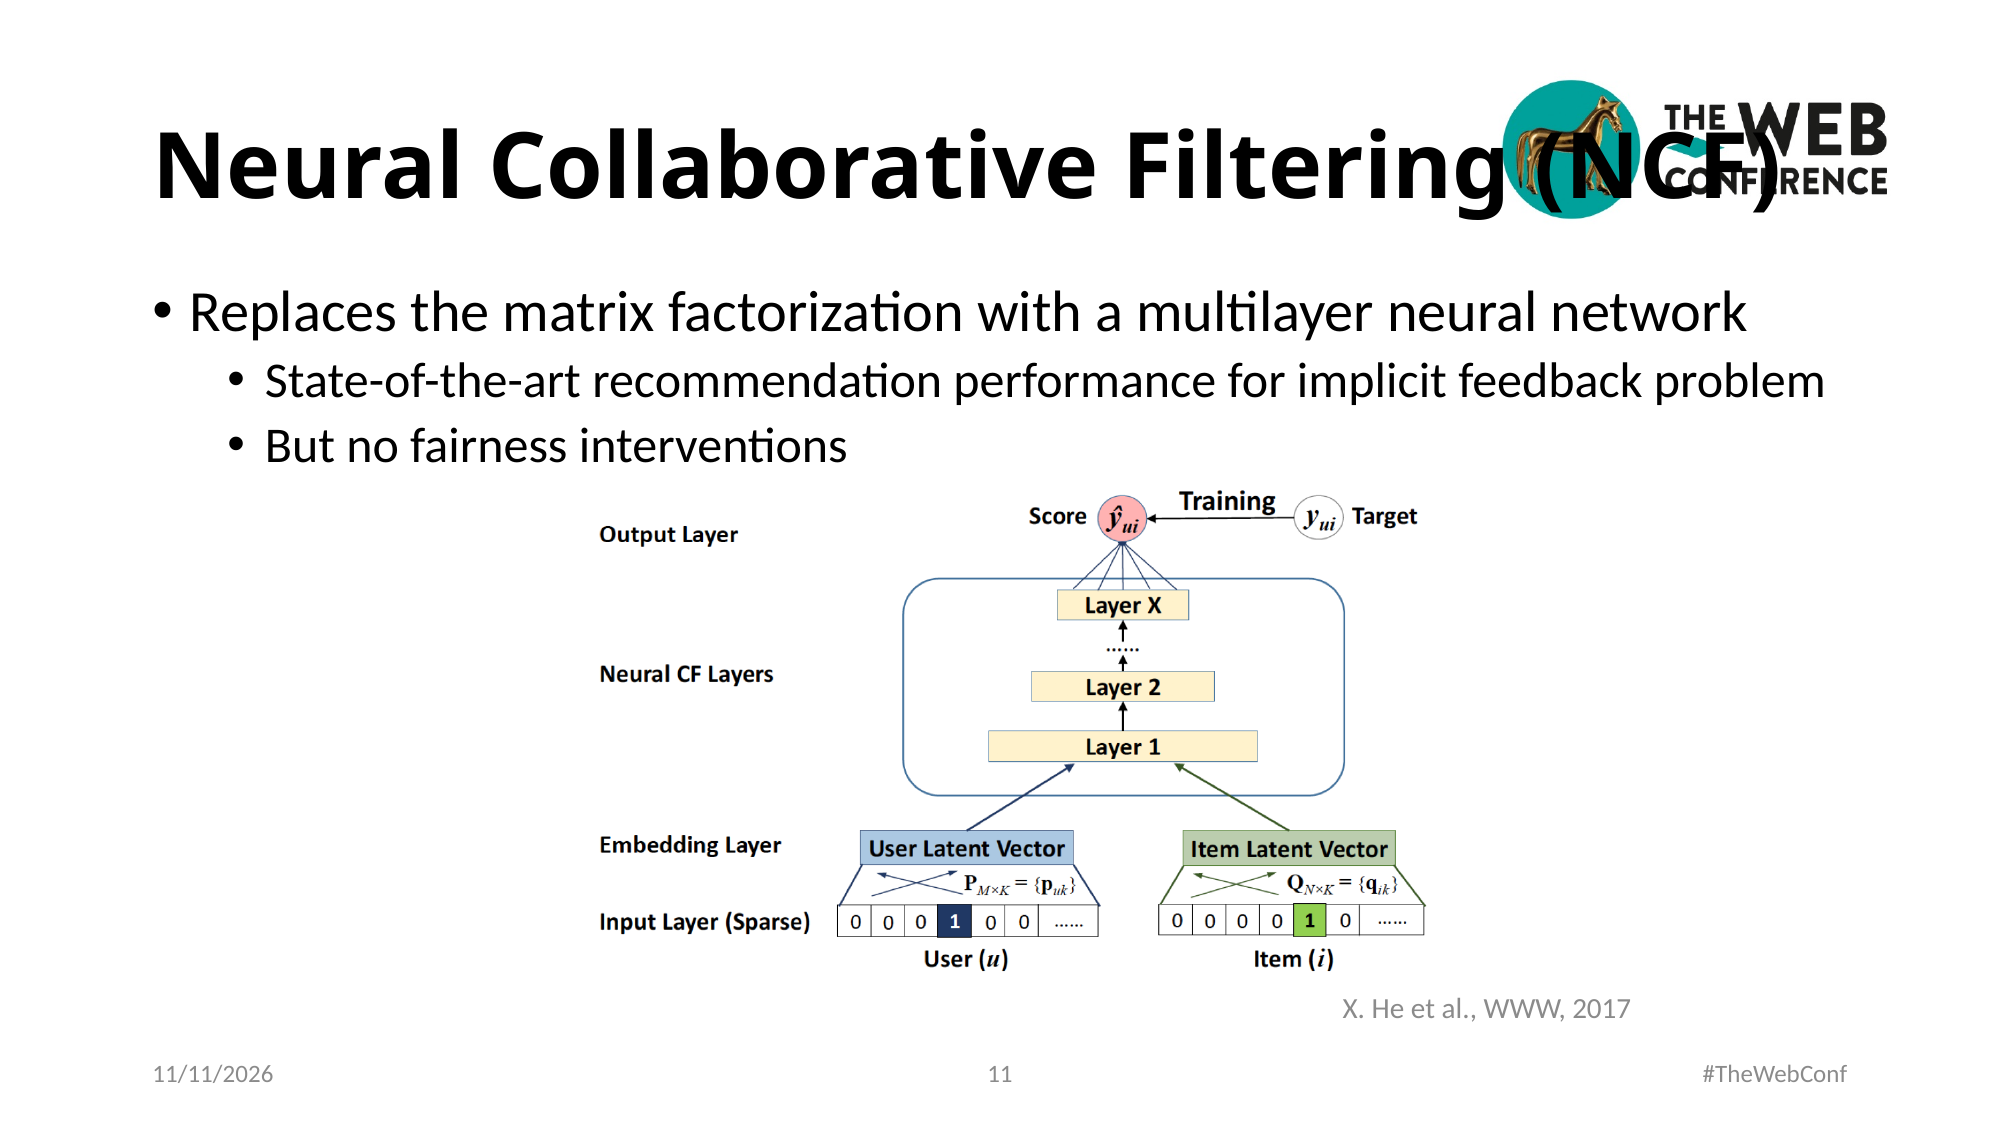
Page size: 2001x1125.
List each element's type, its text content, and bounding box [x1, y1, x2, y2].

picture [1863, 59, 1930, 240]
text_box X. He et al., WWW, 2017 [1310, 971, 1664, 1043]
footer 11 [662, 1042, 1338, 1103]
list Replaces the matrix factorization with a multilayer neural network State-of-the-art recommendation performance for implicit feedback problem But no fairness interventions [137, 273, 1863, 492]
title Neural Collaborative Filtering (NCF) [137, 59, 1863, 273]
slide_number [137, 1042, 588, 1103]
slide_number #TheWebConf [1412, 1042, 1863, 1103]
picture [572, 472, 1488, 982]
